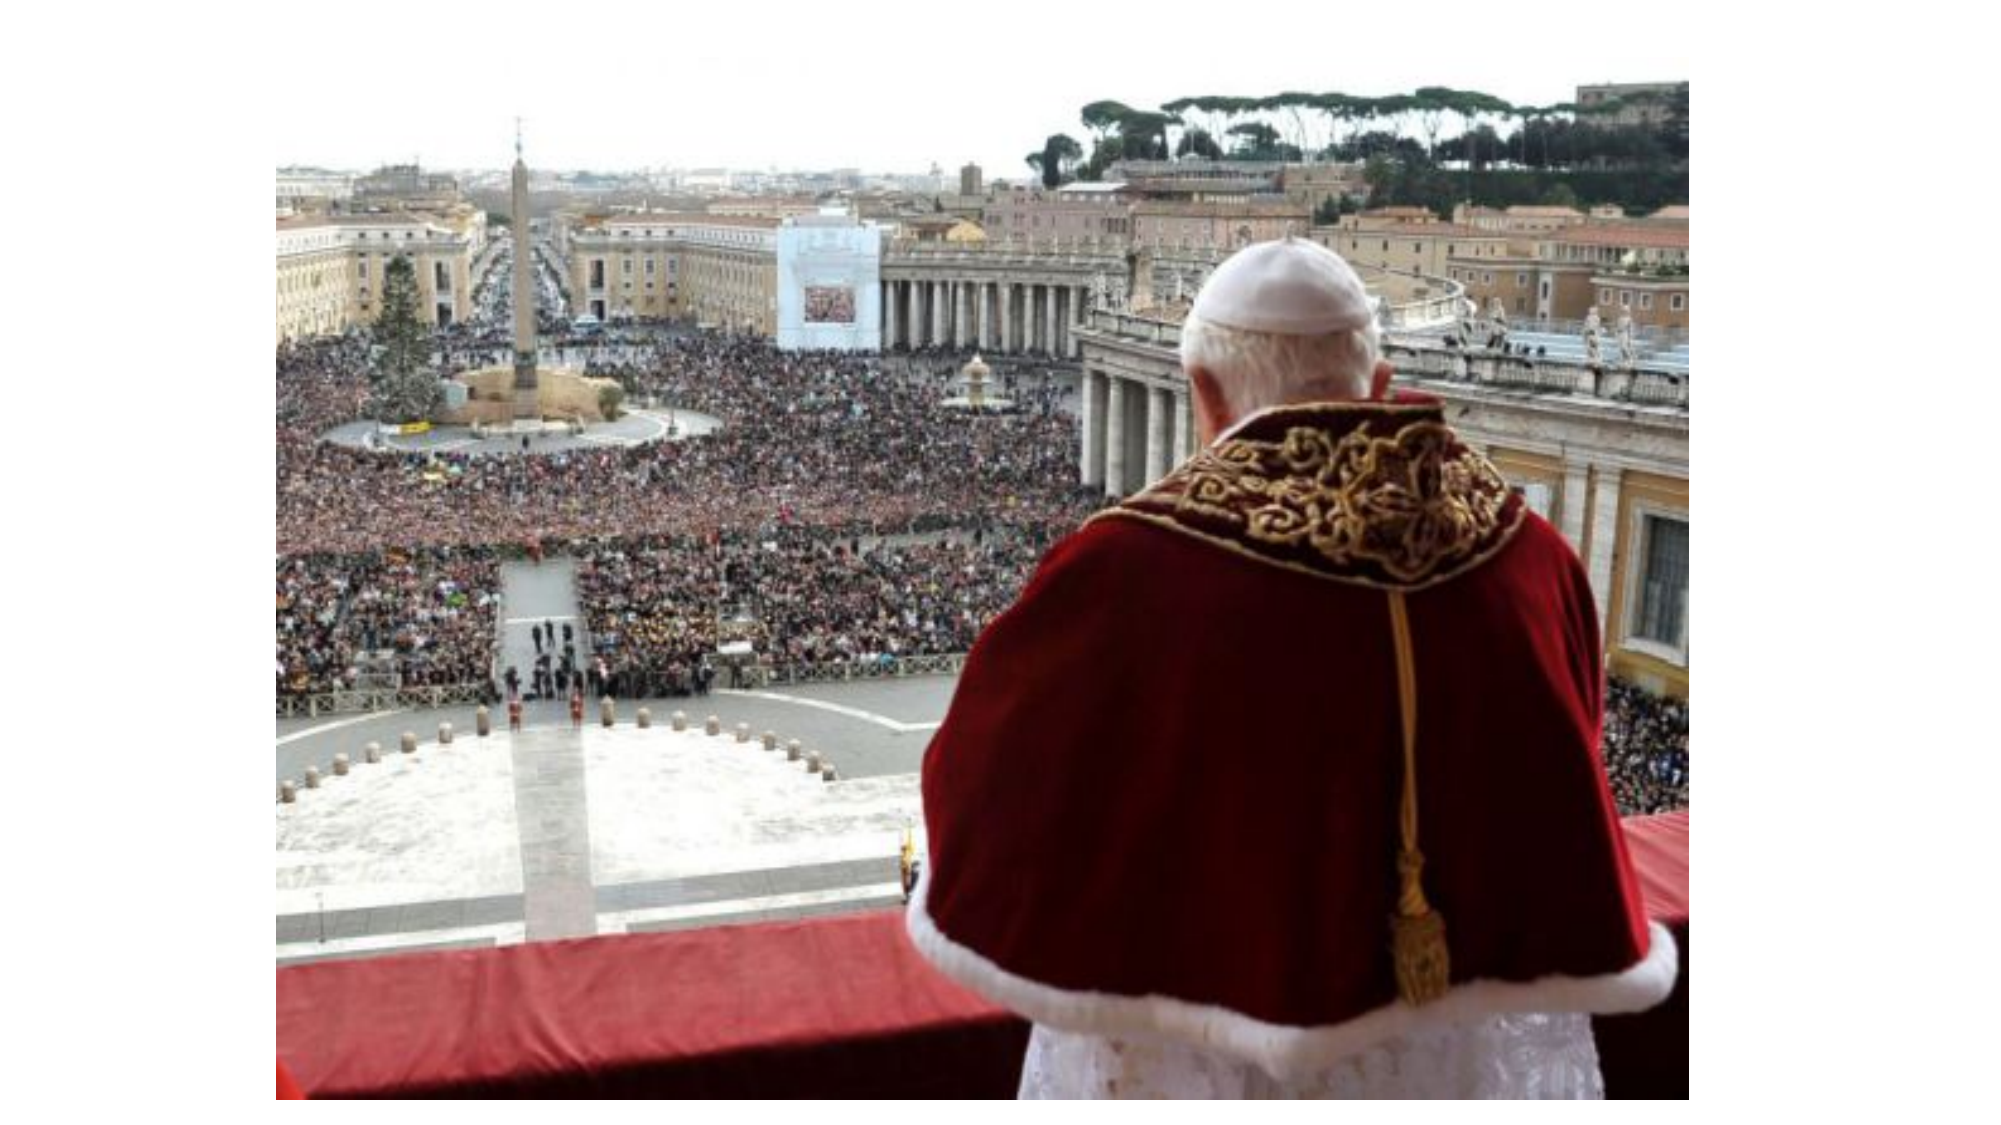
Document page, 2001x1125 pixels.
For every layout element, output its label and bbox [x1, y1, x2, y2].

picture [276, 57, 1689, 1100]
